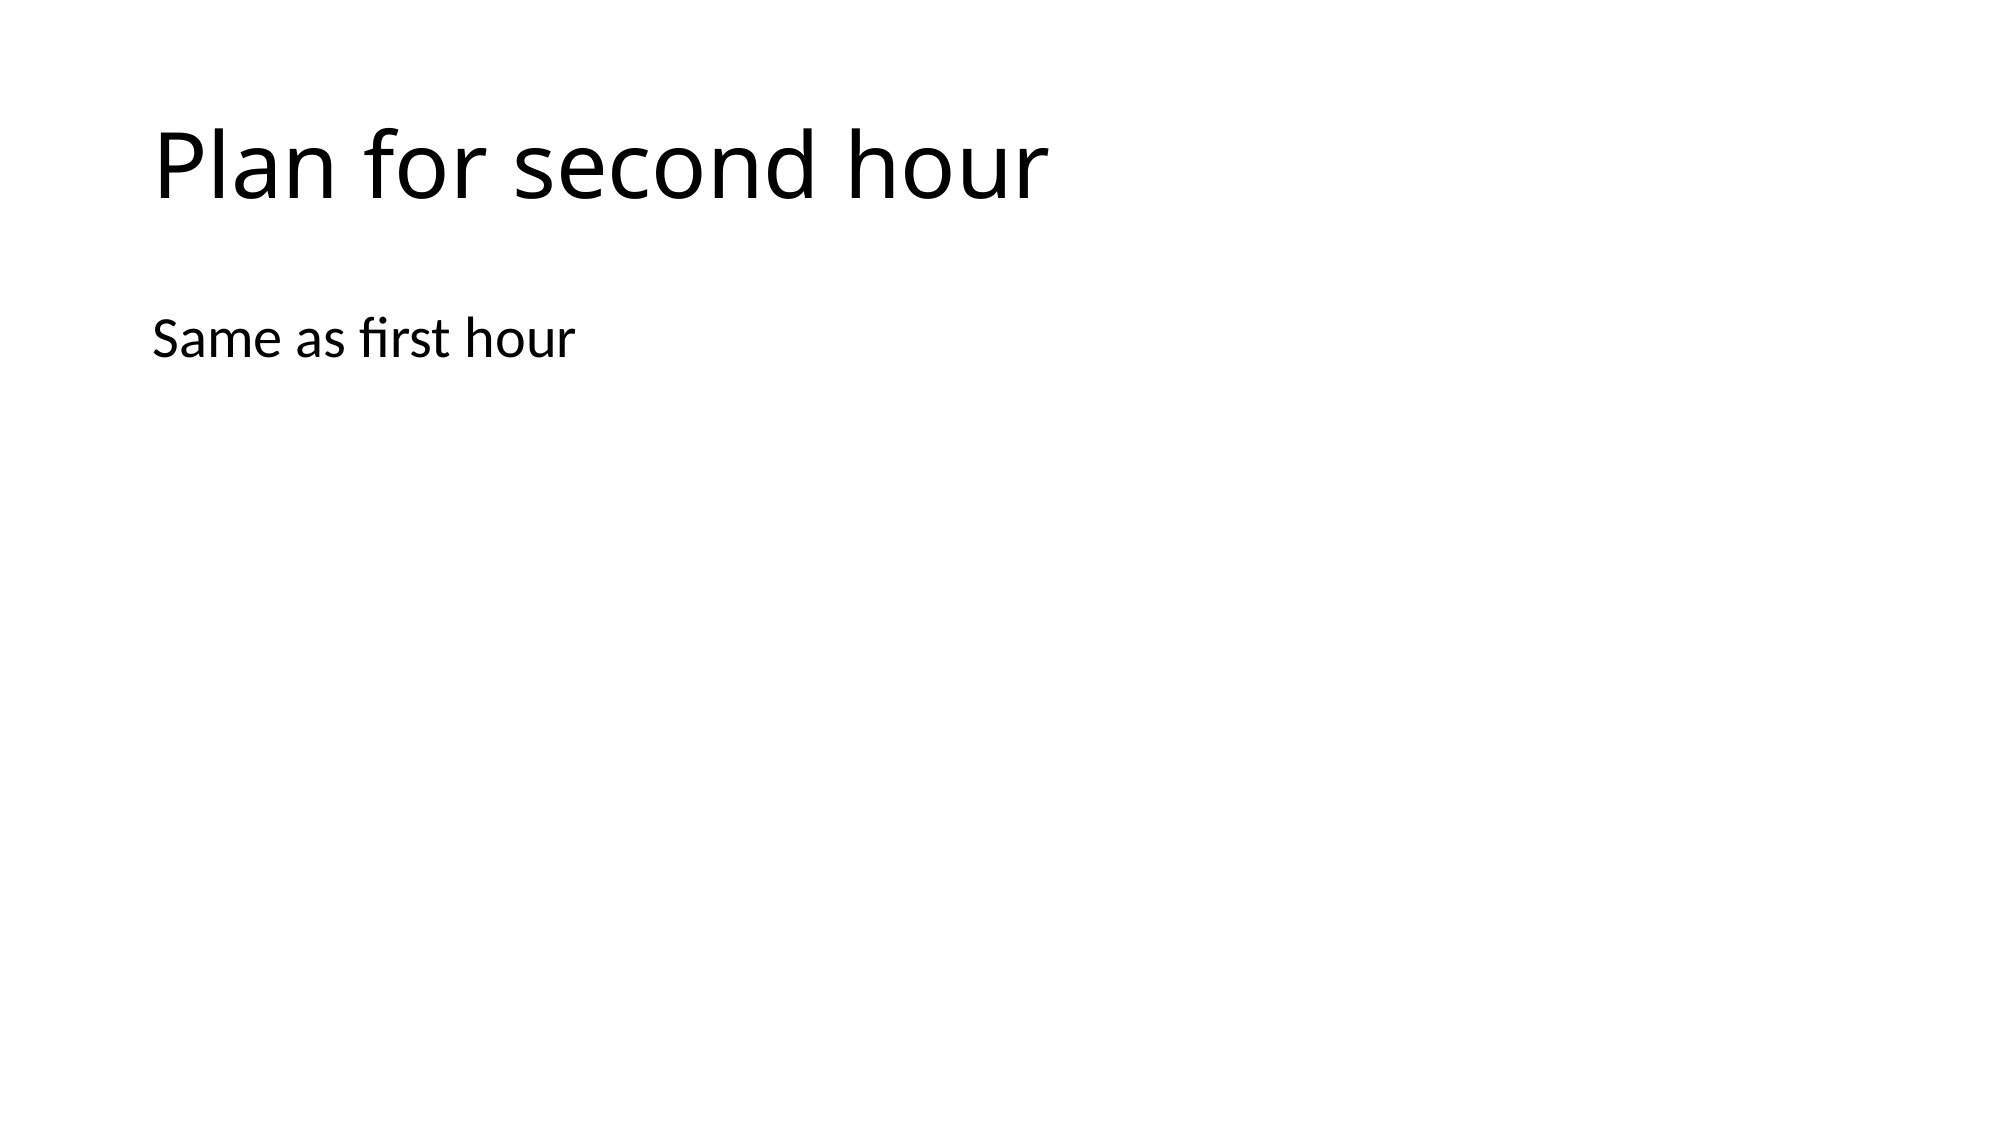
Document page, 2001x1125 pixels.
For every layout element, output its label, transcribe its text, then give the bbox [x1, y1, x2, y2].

title Plan for second hour [137, 59, 1863, 278]
list Same as first hour [137, 299, 1863, 1014]
